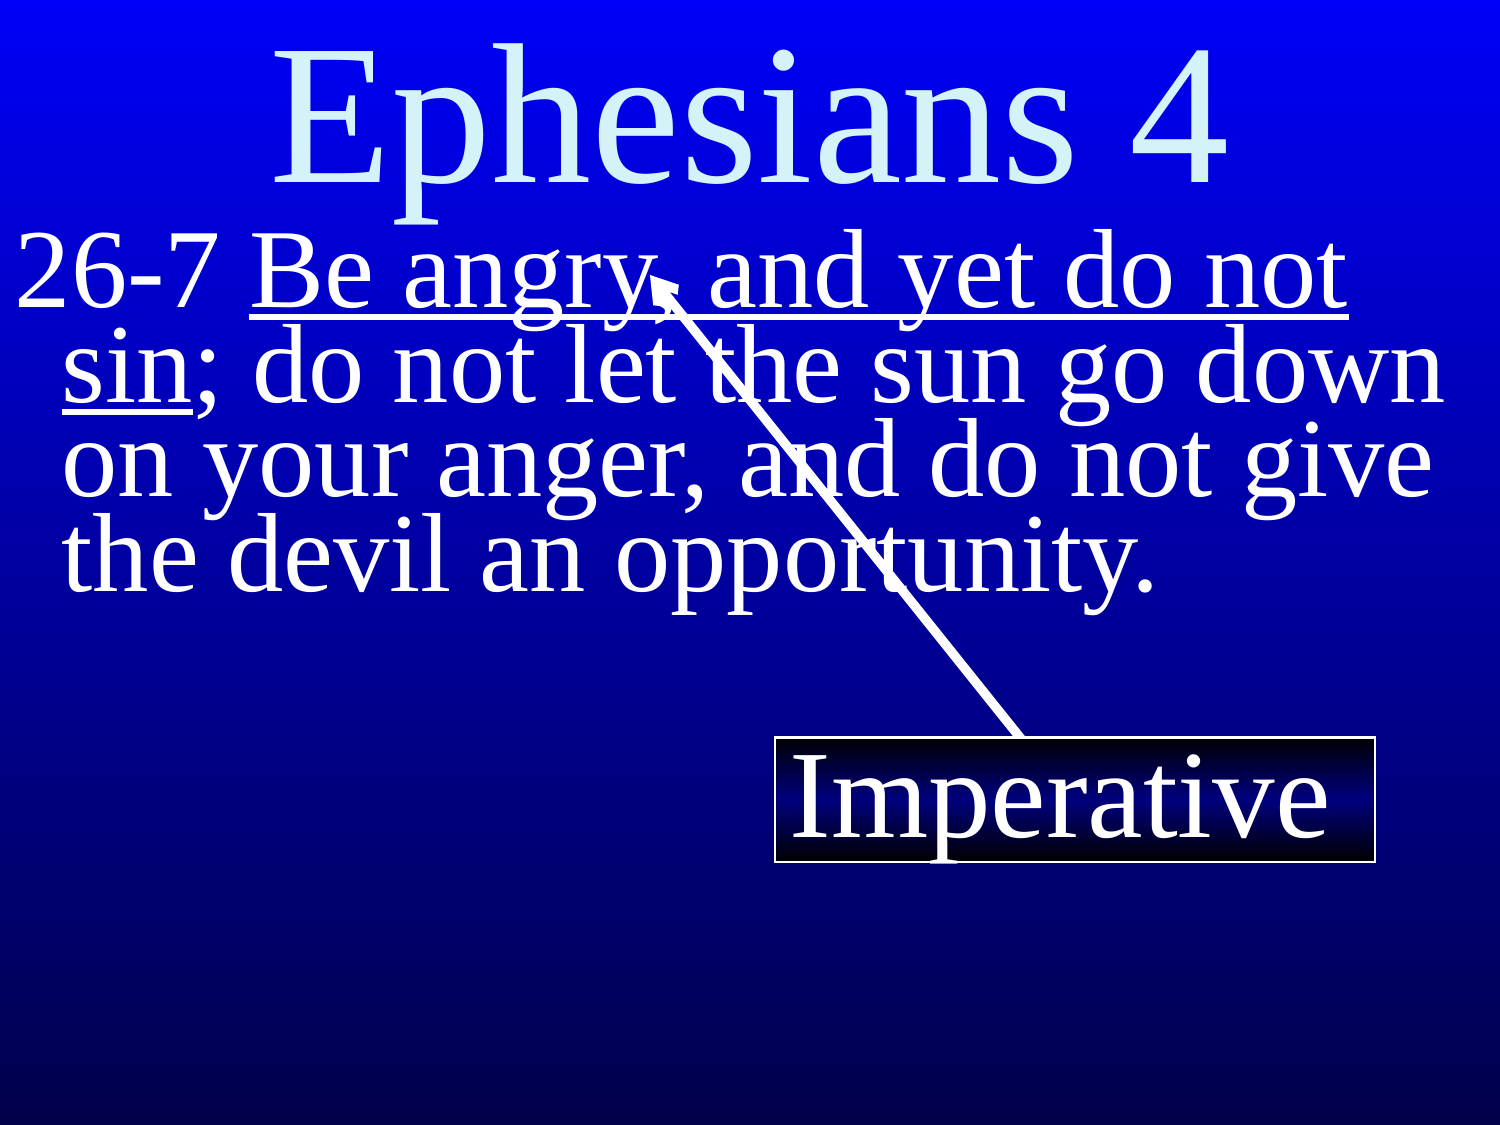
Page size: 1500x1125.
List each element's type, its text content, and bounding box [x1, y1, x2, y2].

list 26-7 Be angry, and yet do not sin; do not let the sun go down on your anger, and do not give the devil an opportunity. [0, 224, 1500, 1026]
text_box Imperative [774, 737, 1375, 863]
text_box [599, 324, 1101, 726]
title Ephesians 4 [0, 0, 1500, 224]
